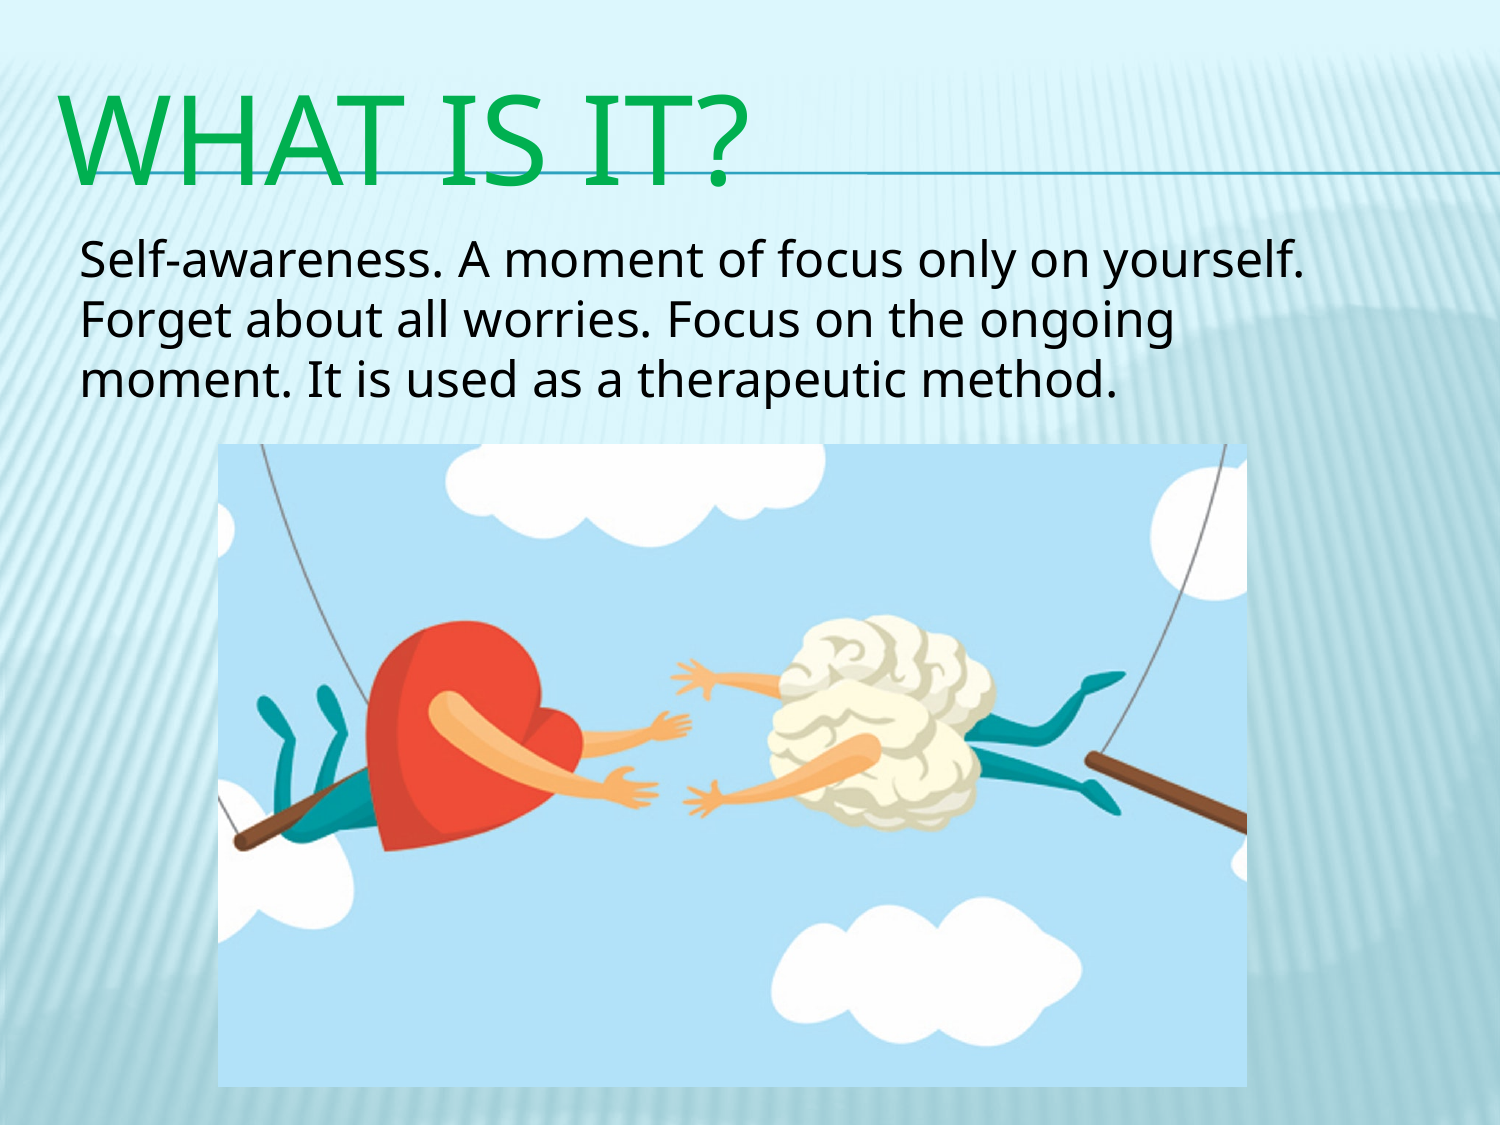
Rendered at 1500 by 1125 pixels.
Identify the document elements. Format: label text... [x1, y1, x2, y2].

picture [218, 444, 1247, 1087]
title What is it? [41, 66, 1467, 205]
text_box Self-awareness. A moment of focus only on yourself. Forget about all worries. Focus on the ongoing moment. It is used as a therapeutic method. [64, 219, 1412, 415]
